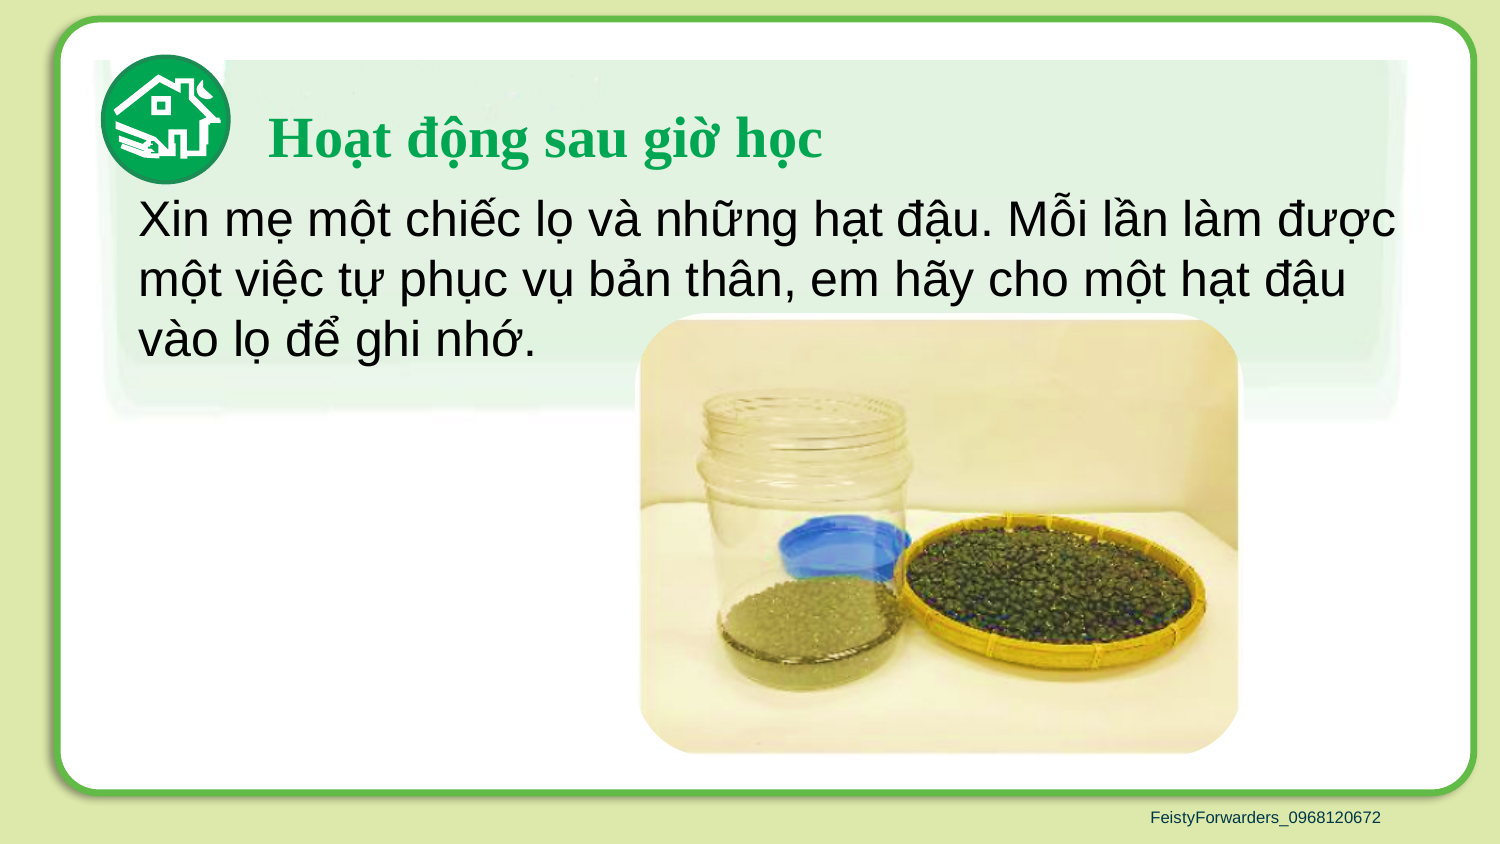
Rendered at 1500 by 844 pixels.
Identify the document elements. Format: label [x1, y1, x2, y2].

picture [1248, 811, 1254, 823]
picture [1182, 812, 1188, 821]
picture [634, 312, 1244, 757]
text_box [79, 56, 1420, 440]
picture [1317, 811, 1325, 820]
picture [1233, 814, 1240, 820]
picture [1337, 811, 1342, 820]
